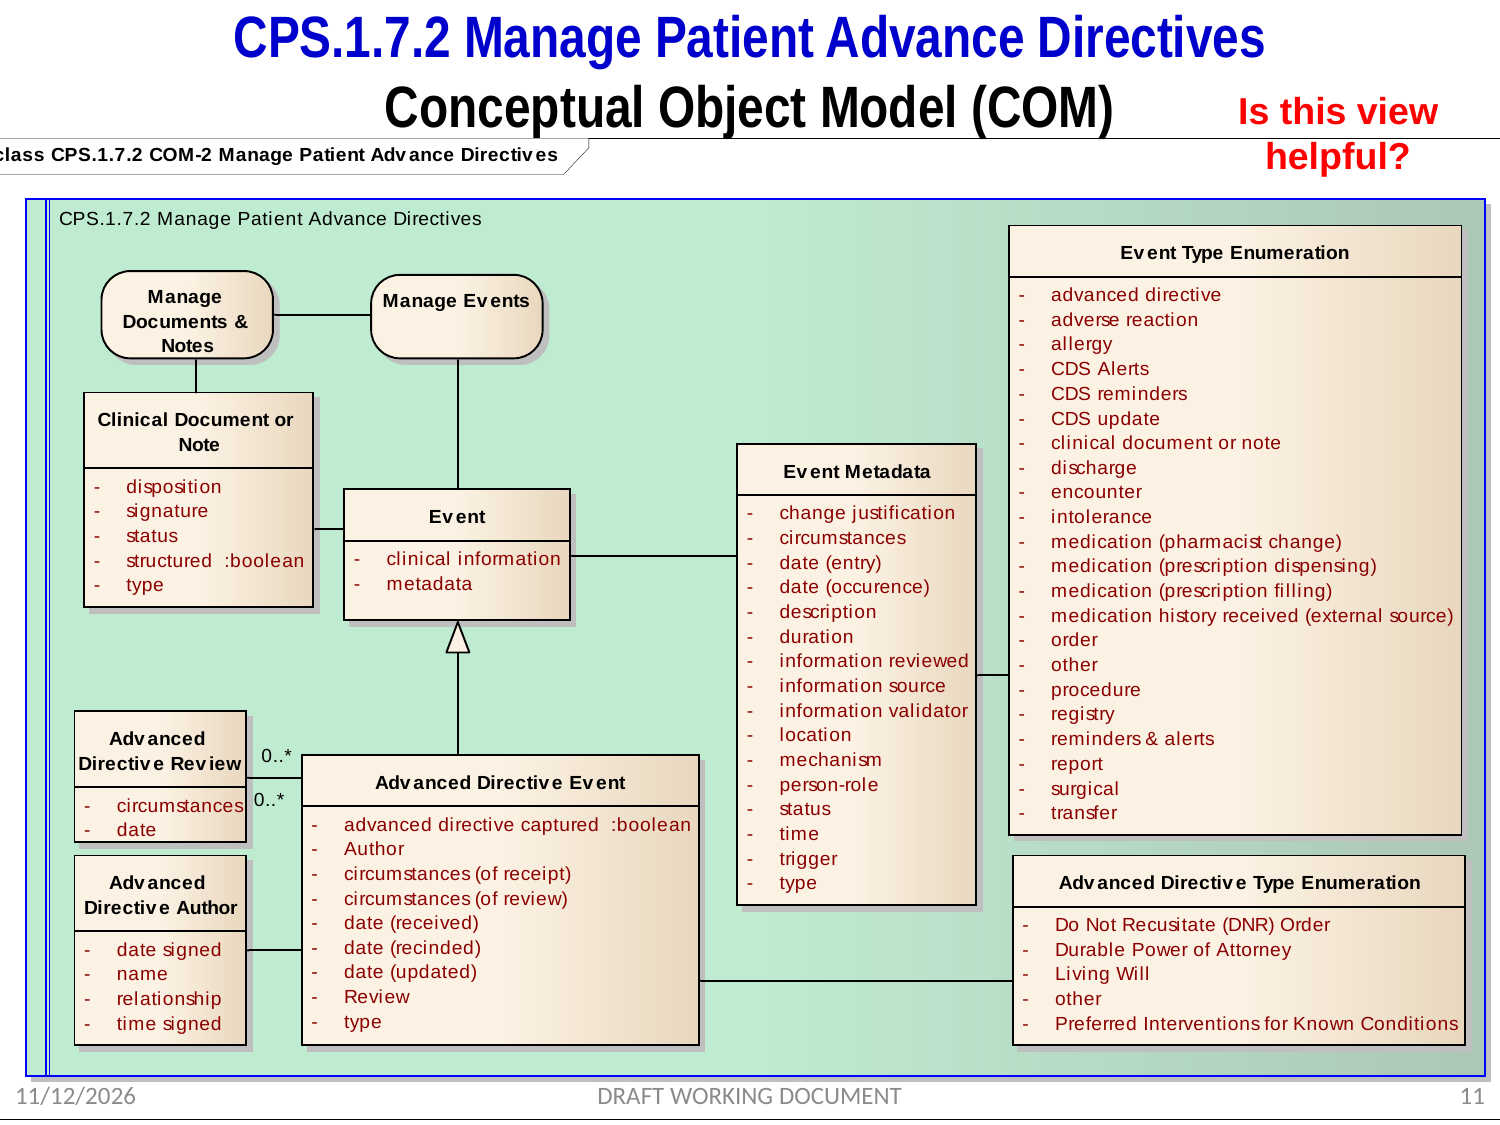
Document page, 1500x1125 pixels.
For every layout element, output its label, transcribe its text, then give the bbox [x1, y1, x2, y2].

picture [0, 132, 1500, 1125]
text_box Is this view helpful? [1220, 79, 1456, 130]
title CPS.1.7.2 Manage Patient Advance Directives Conceptual Object Model (COM) [0, 0, 1500, 130]
